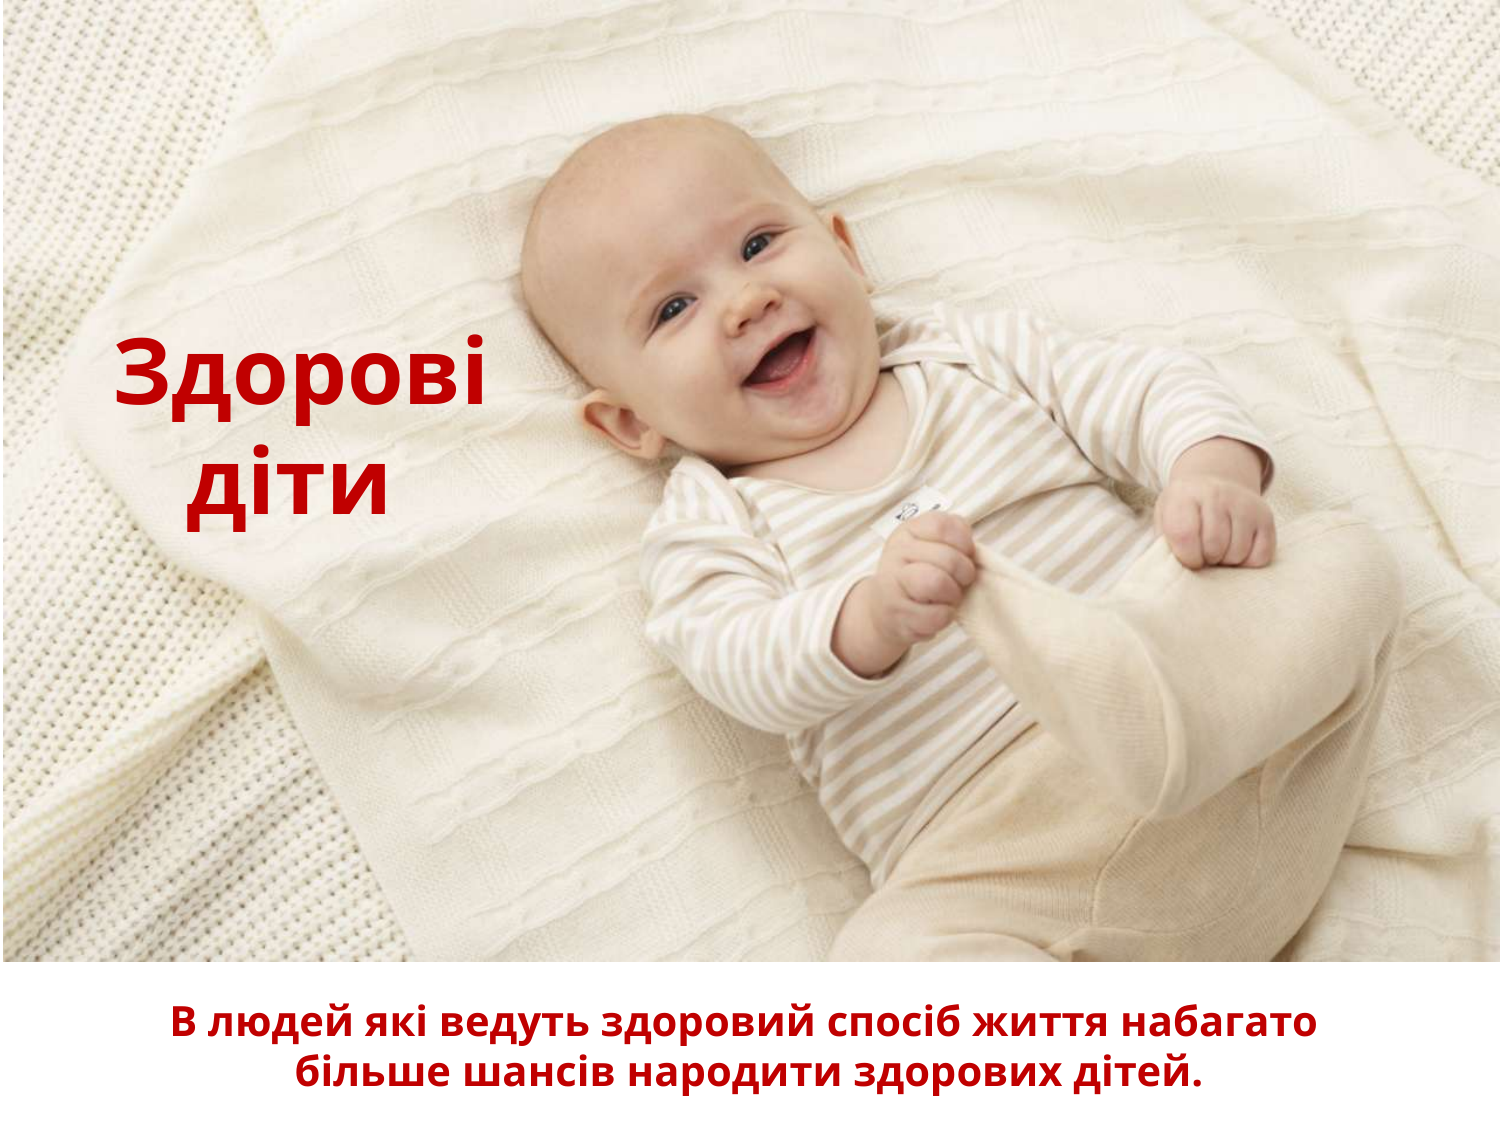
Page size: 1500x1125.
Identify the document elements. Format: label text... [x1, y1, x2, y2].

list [3, 0, 1500, 962]
text_box В людей які ведуть здоровий спосіб життя набагато більше шансів народити здорових дітей. [0, 987, 1499, 1103]
